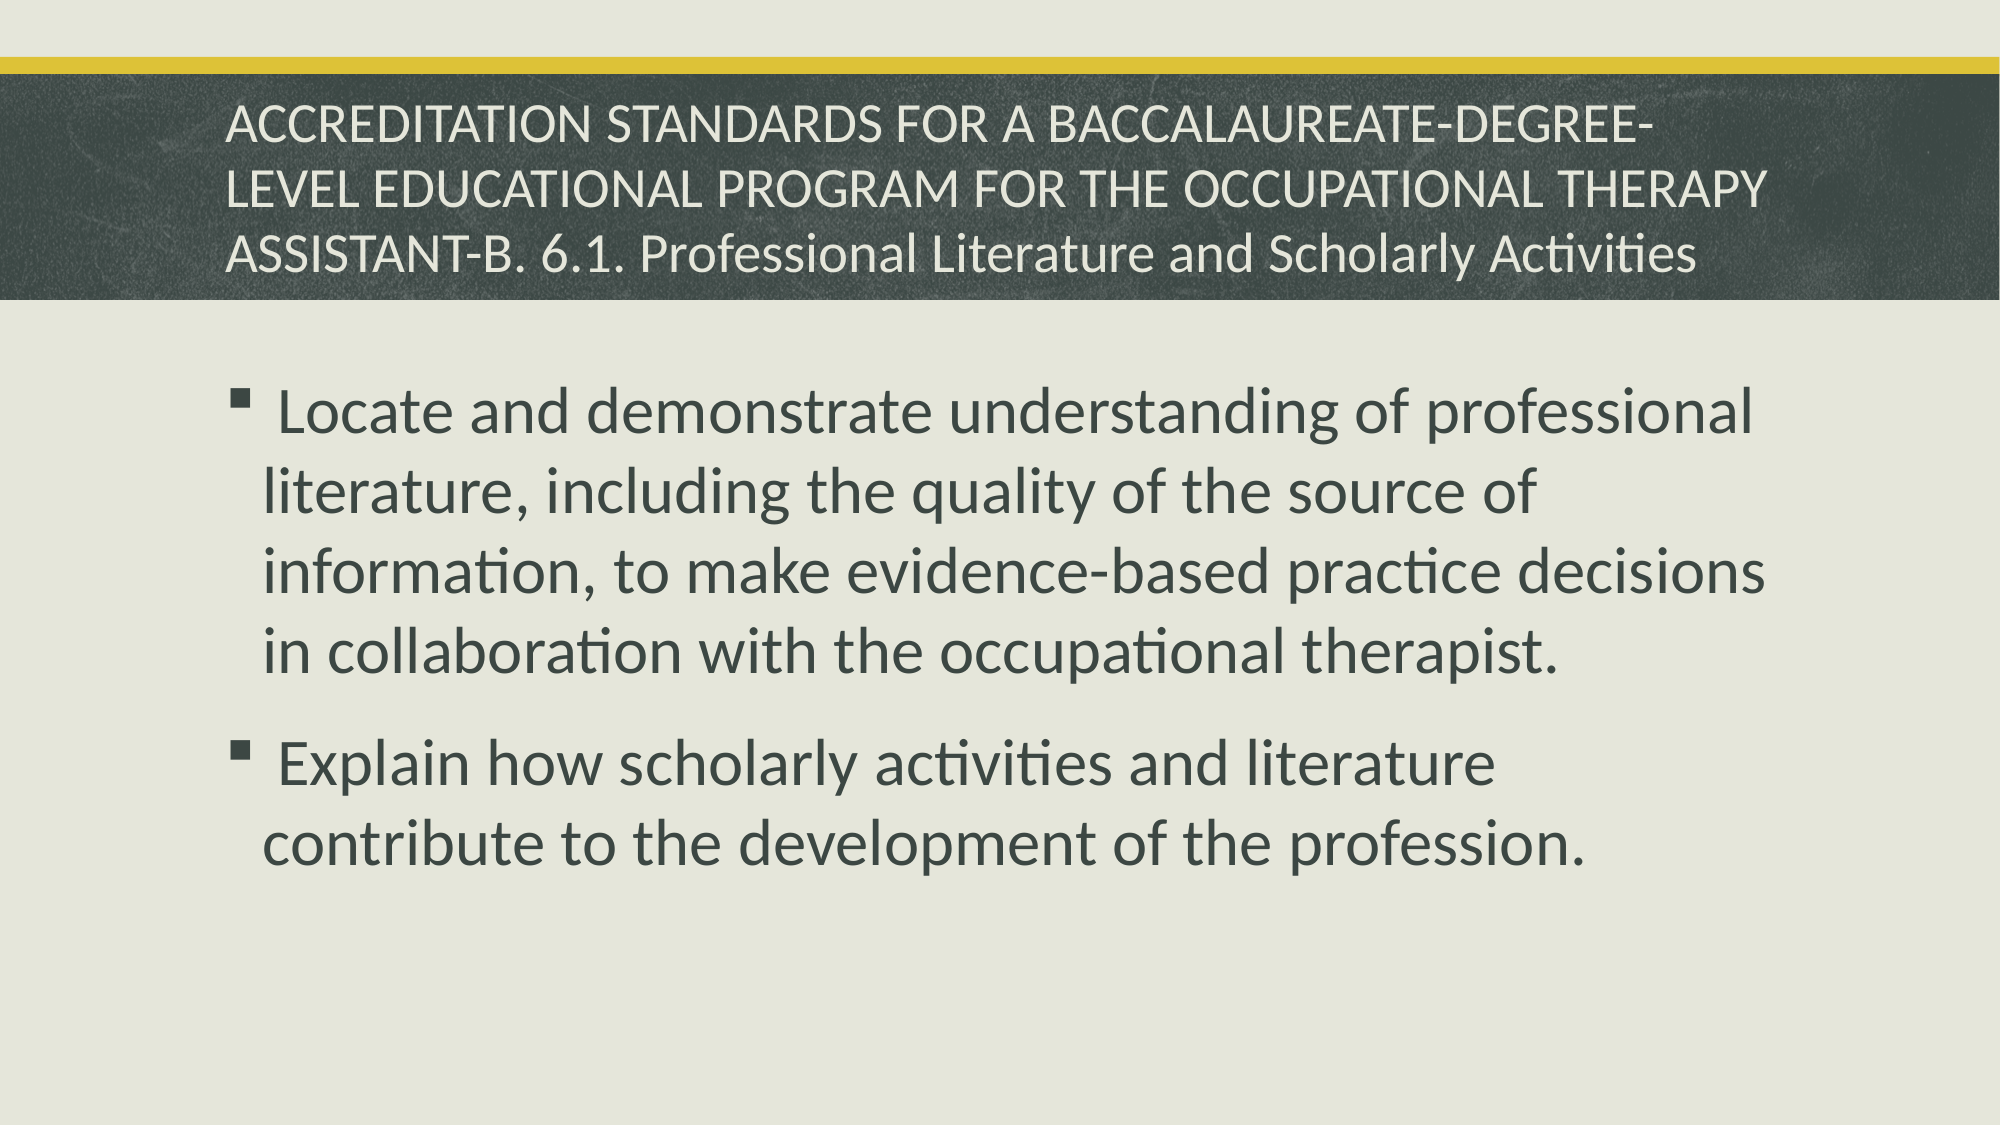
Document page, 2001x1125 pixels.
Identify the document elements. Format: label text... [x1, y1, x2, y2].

title ACCREDITATION STANDARDS FOR A BACCALAUREATE-DEGREE-LEVEL EDUCATIONAL PROGRAM FOR THE OCCUPATIONAL THERAPY ASSISTANT-B. 6.1. Professional Literature and Scholarly Activities [210, 76, 1790, 300]
picture [0, 74, 2000, 300]
list Locate and demonstrate understanding of professional literature, including the quality of the source of information, to make evidence-based practice decisions in collaboration with the occupational therapist. Explain how scholarly activities and literature contribute to the development of the profession. [210, 359, 1790, 1014]
